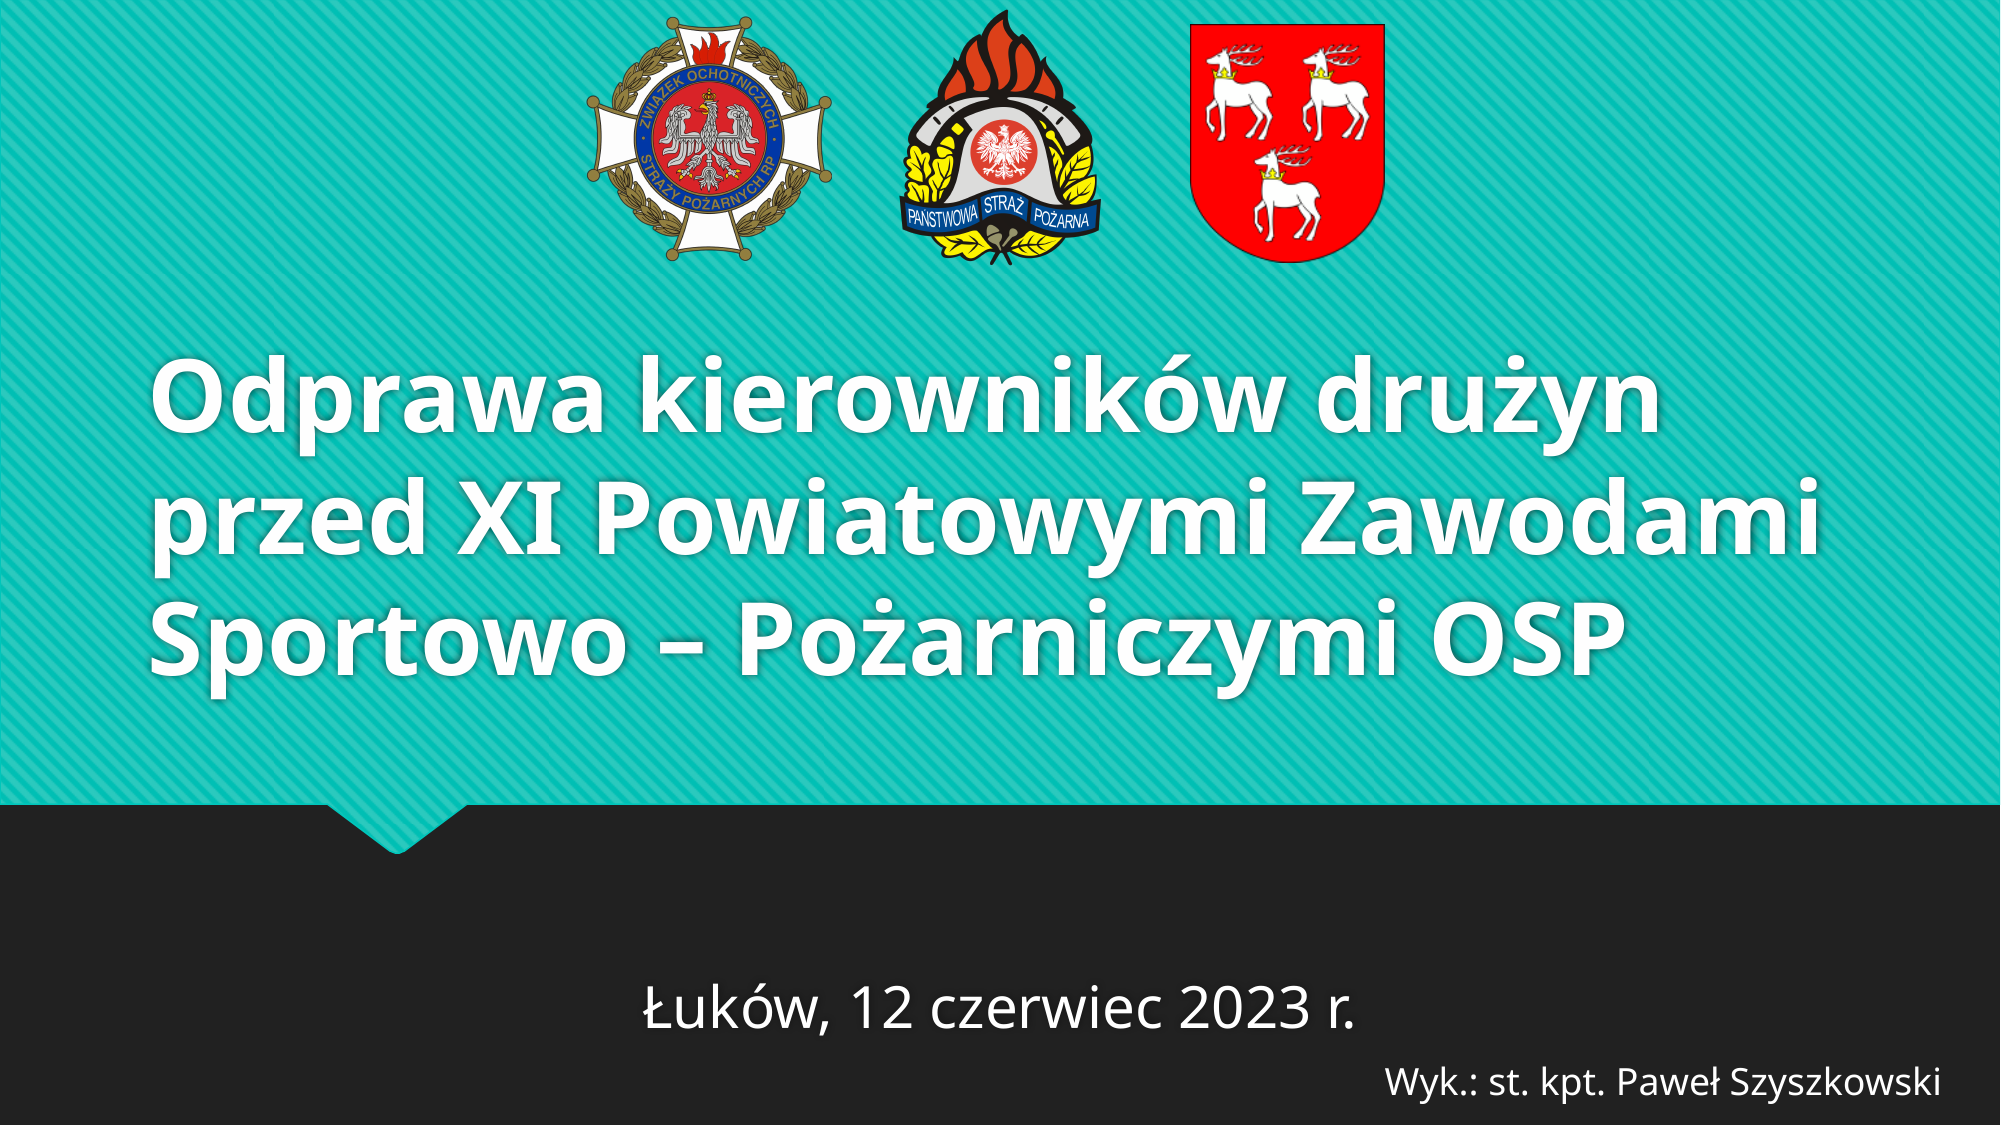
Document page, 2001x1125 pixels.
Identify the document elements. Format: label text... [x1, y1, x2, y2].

text_box Wyk.: st. kpt. Paweł Szyszkowski [1369, 1050, 2000, 1111]
picture [582, 14, 832, 264]
subtitle Łuków, 12 czerwiec 2023 r. [249, 962, 1750, 1064]
picture [893, 0, 1106, 276]
picture [1189, 24, 1385, 264]
title Odprawa kierowników drużyn przed XI Powiatowymi Zawodami Sportowo – Pożarniczymi OSP [132, 216, 1868, 704]
